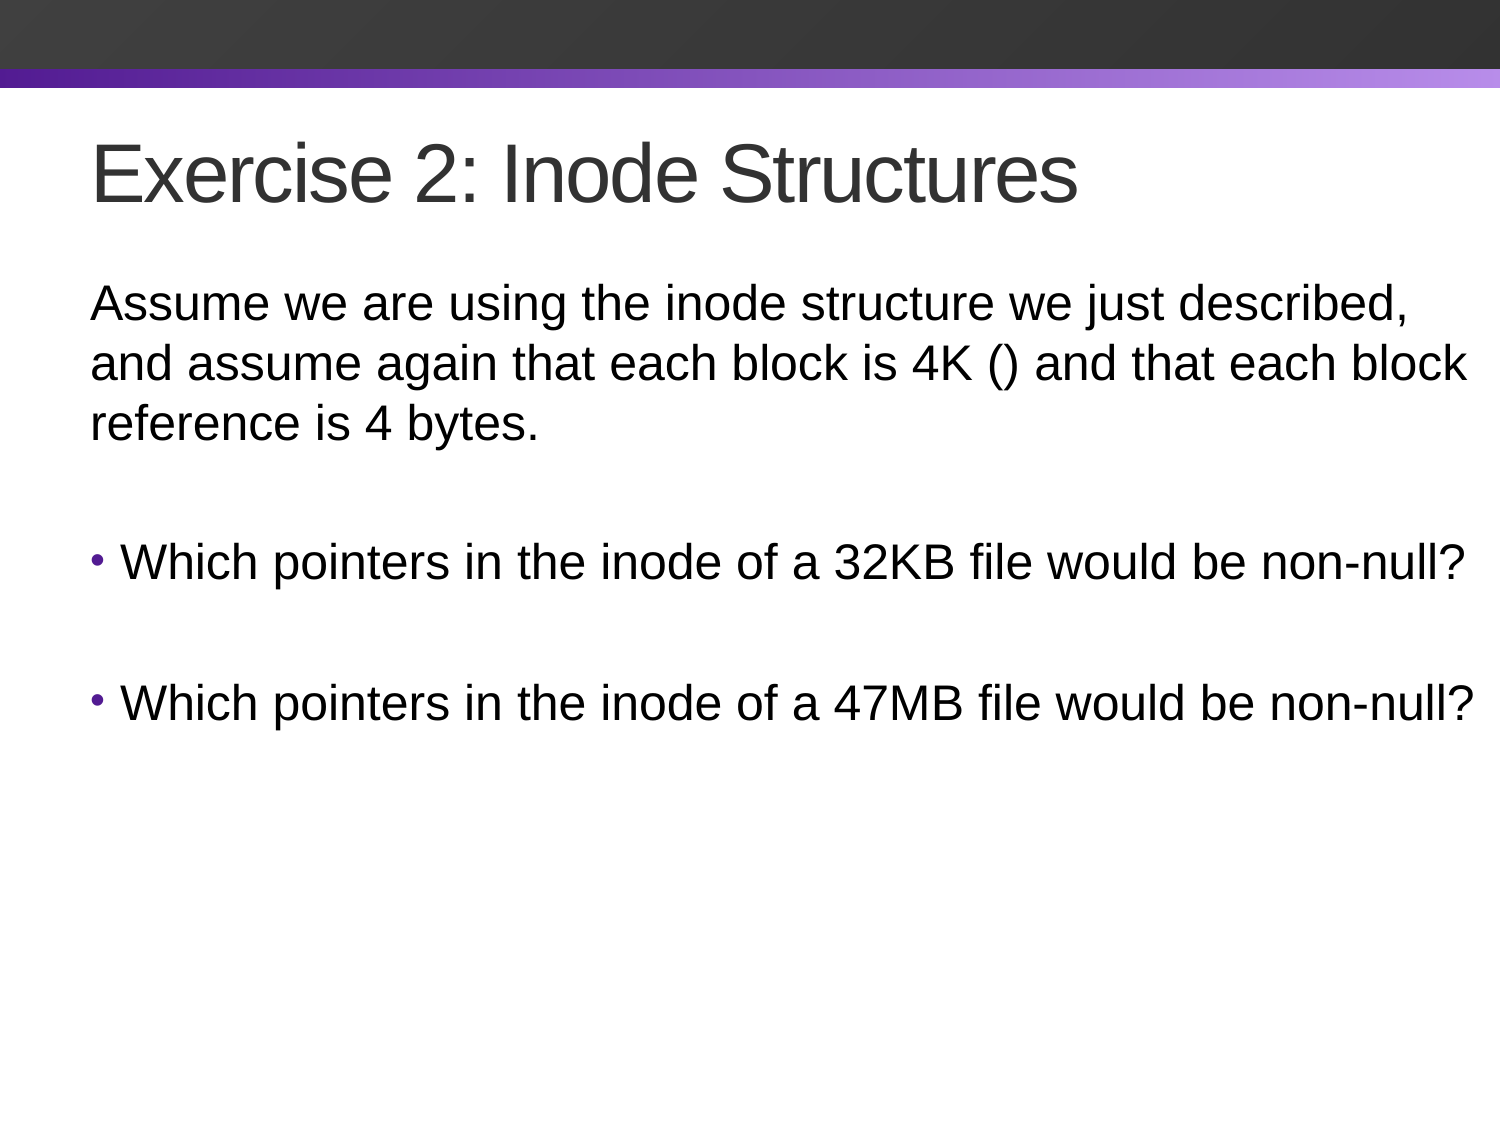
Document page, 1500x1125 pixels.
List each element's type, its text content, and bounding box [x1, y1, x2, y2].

title Exercise 2: Inode Structures [75, 87, 1425, 250]
